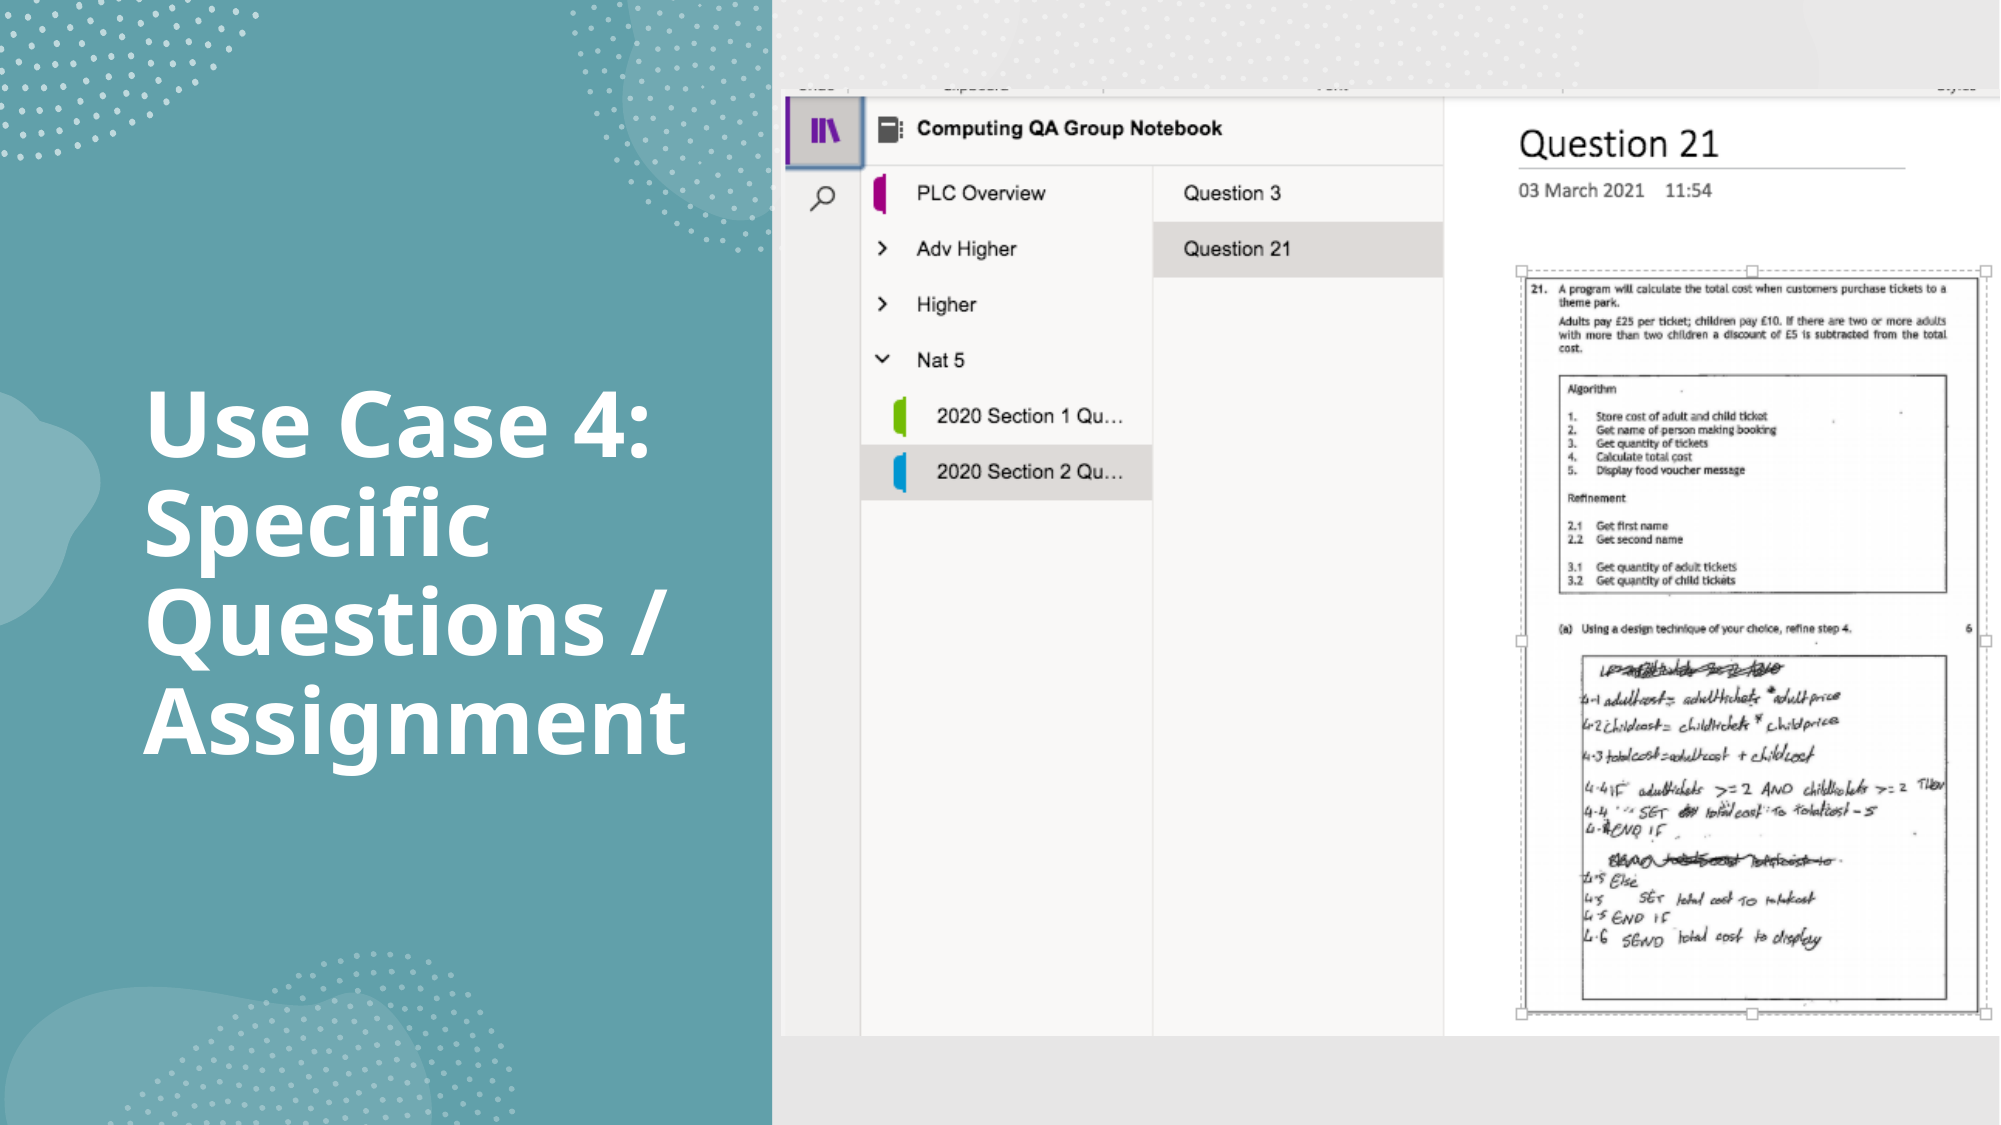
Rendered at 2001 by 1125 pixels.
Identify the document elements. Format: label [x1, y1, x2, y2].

text_box [0, 0, 2000, 1125]
picture [781, 89, 2000, 1036]
